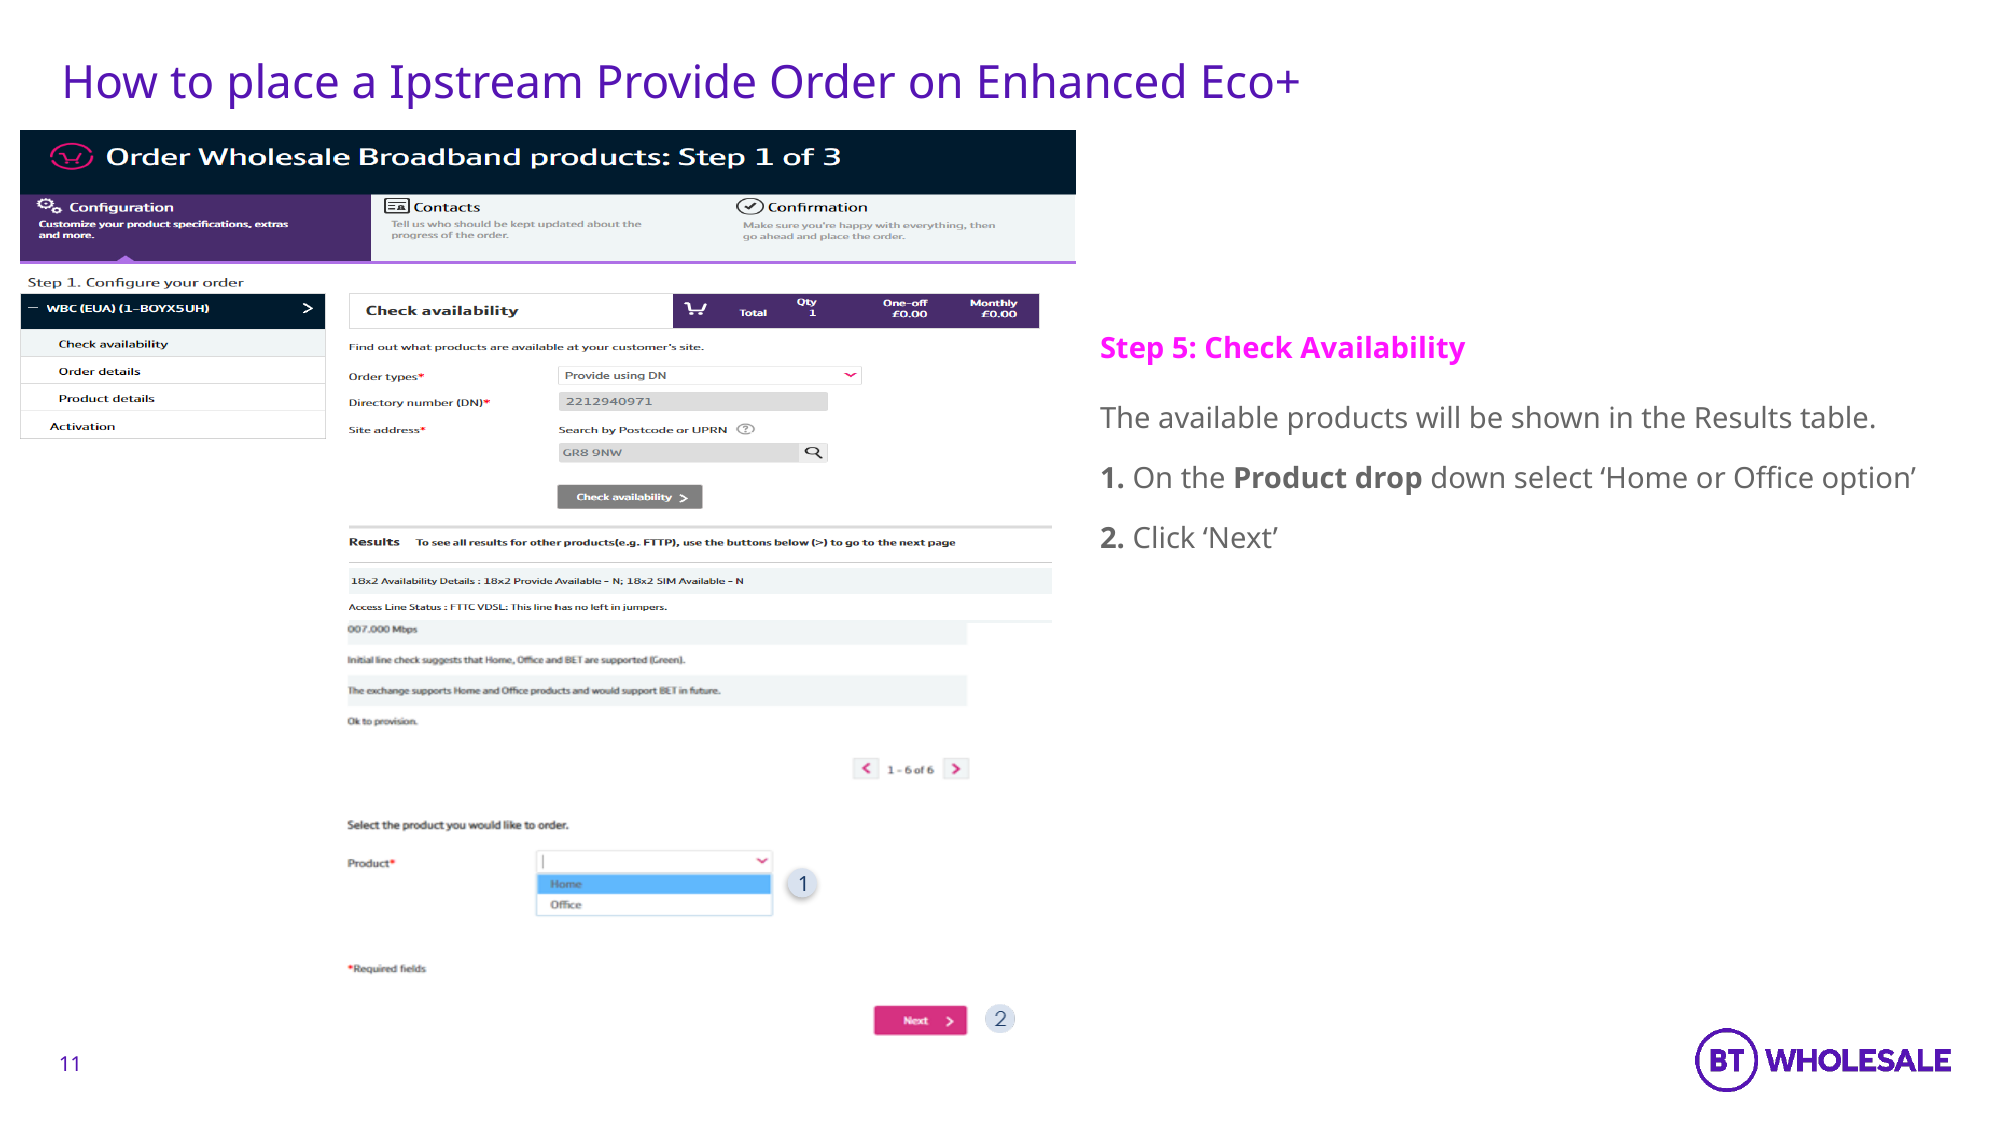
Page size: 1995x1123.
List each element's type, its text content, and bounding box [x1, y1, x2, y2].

text_box Step 5: Check Availability The available products will be shown in the Results table. 1. On the Product drop down select ‘Home or Office option’ 2. Click ‘Next’ [1104, 322, 1995, 562]
picture [1695, 1028, 1951, 1092]
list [0, 129, 1100, 624]
picture [270, 622, 1100, 1103]
slide_number 11 [58, 1036, 118, 1080]
title How to place a Ipstream Provide Order on Enhanced Eco+ [61, 53, 1928, 116]
